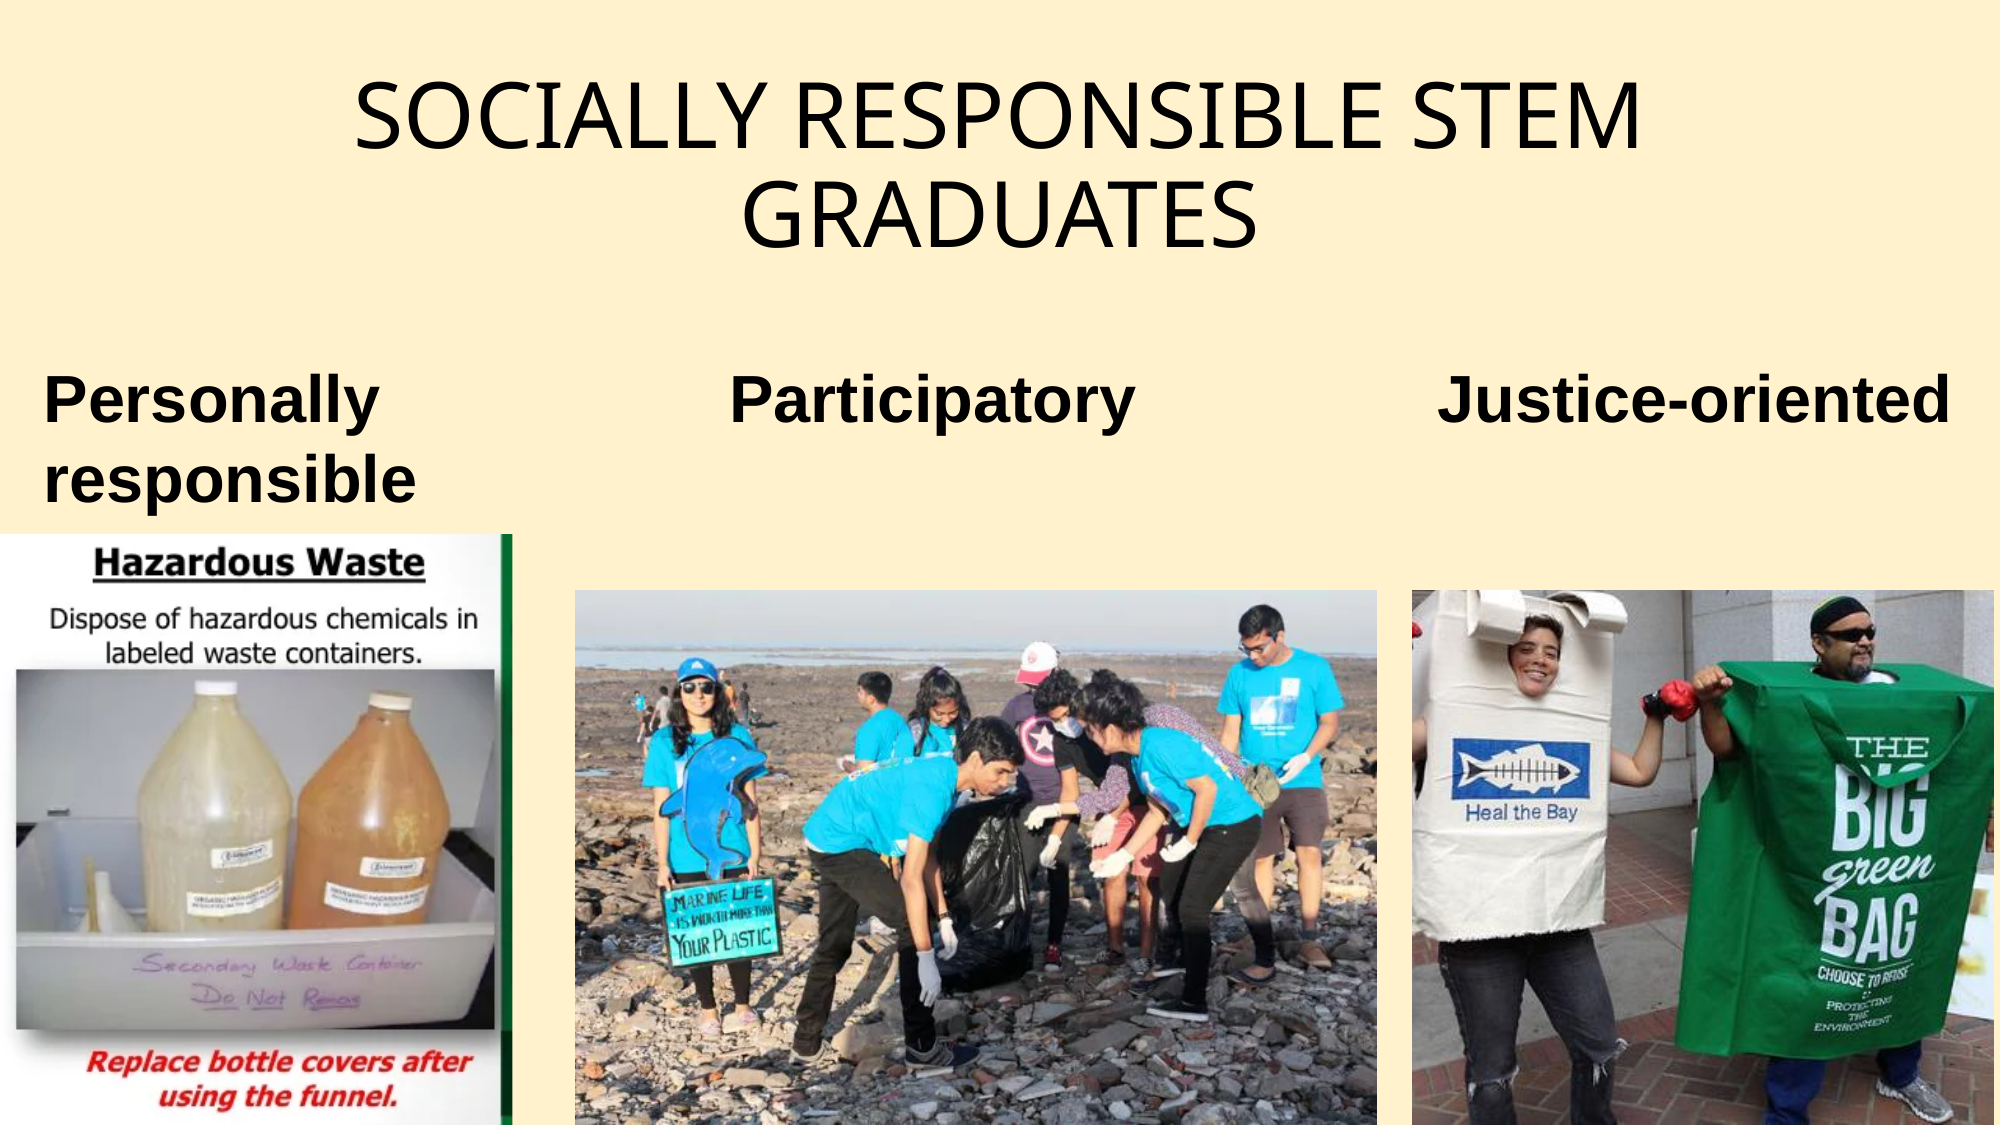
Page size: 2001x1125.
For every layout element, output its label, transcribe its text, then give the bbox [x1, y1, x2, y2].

text_box Personally responsible [28, 348, 622, 524]
title Socially responsible stem graduates [137, 59, 1863, 278]
text_box Participatory [714, 348, 1239, 444]
picture [0, 534, 513, 1125]
picture [1412, 590, 1994, 1125]
picture [575, 590, 1377, 1125]
text_box Justice-oriented [1423, 348, 1976, 444]
